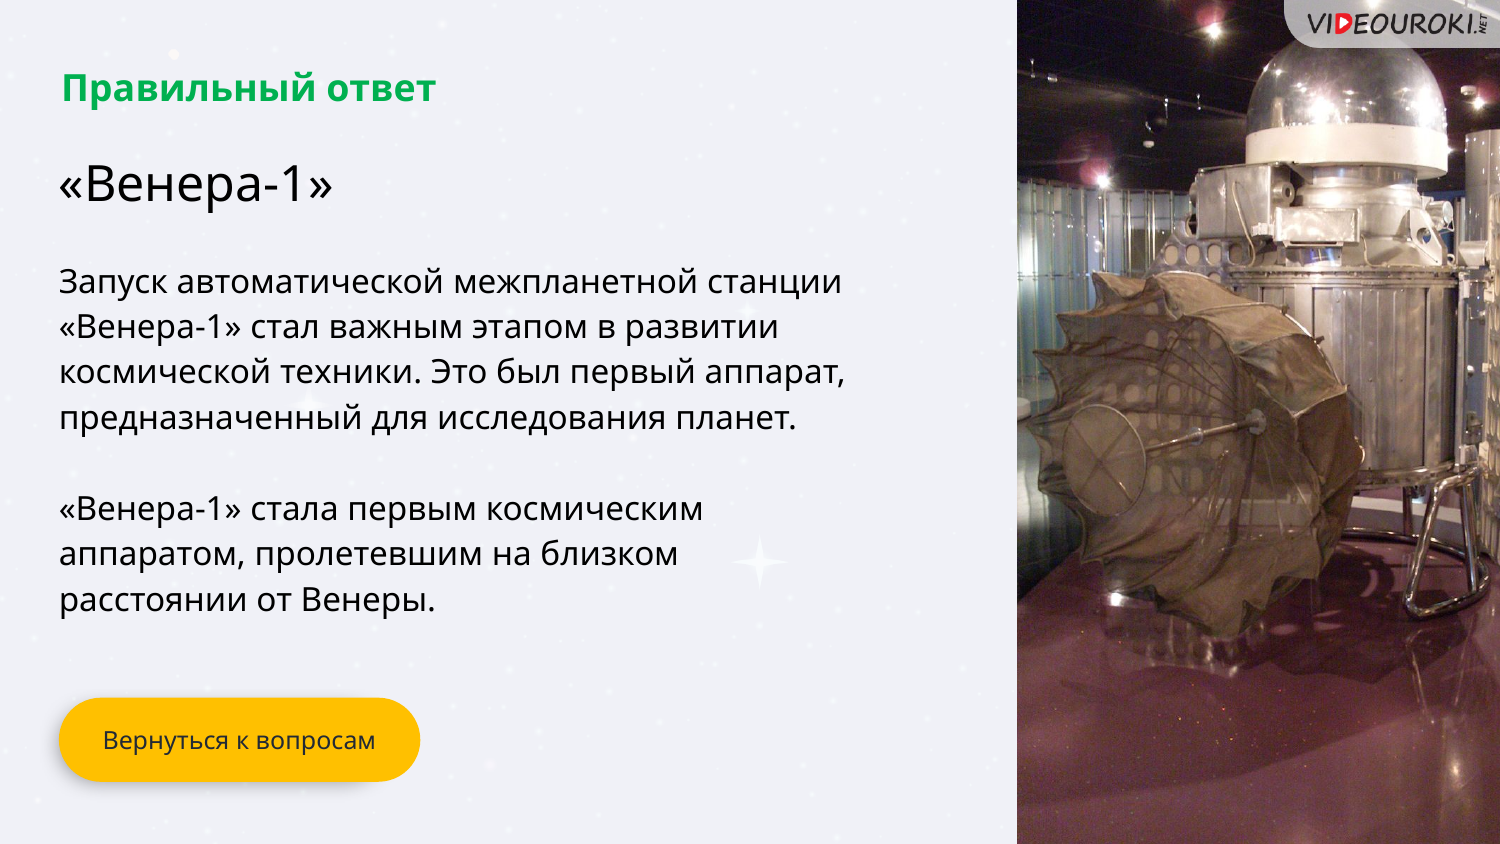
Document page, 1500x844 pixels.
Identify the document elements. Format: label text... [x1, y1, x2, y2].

text_box Вернуться к вопросам [57, 696, 422, 783]
text_box Правильный ответ [60, 64, 834, 110]
text_box «Венера-1» Запуск автоматической межпланетной станции «Венера-1» стал важным этапом в развитии космической техники. Это был первый аппарат, предназначенный для исследования планет. «Венера-1» стала первым космическим аппаратом, пролетевшим на близком расстоянии от Венеры. [58, 143, 867, 619]
picture [0, 0, 1500, 844]
